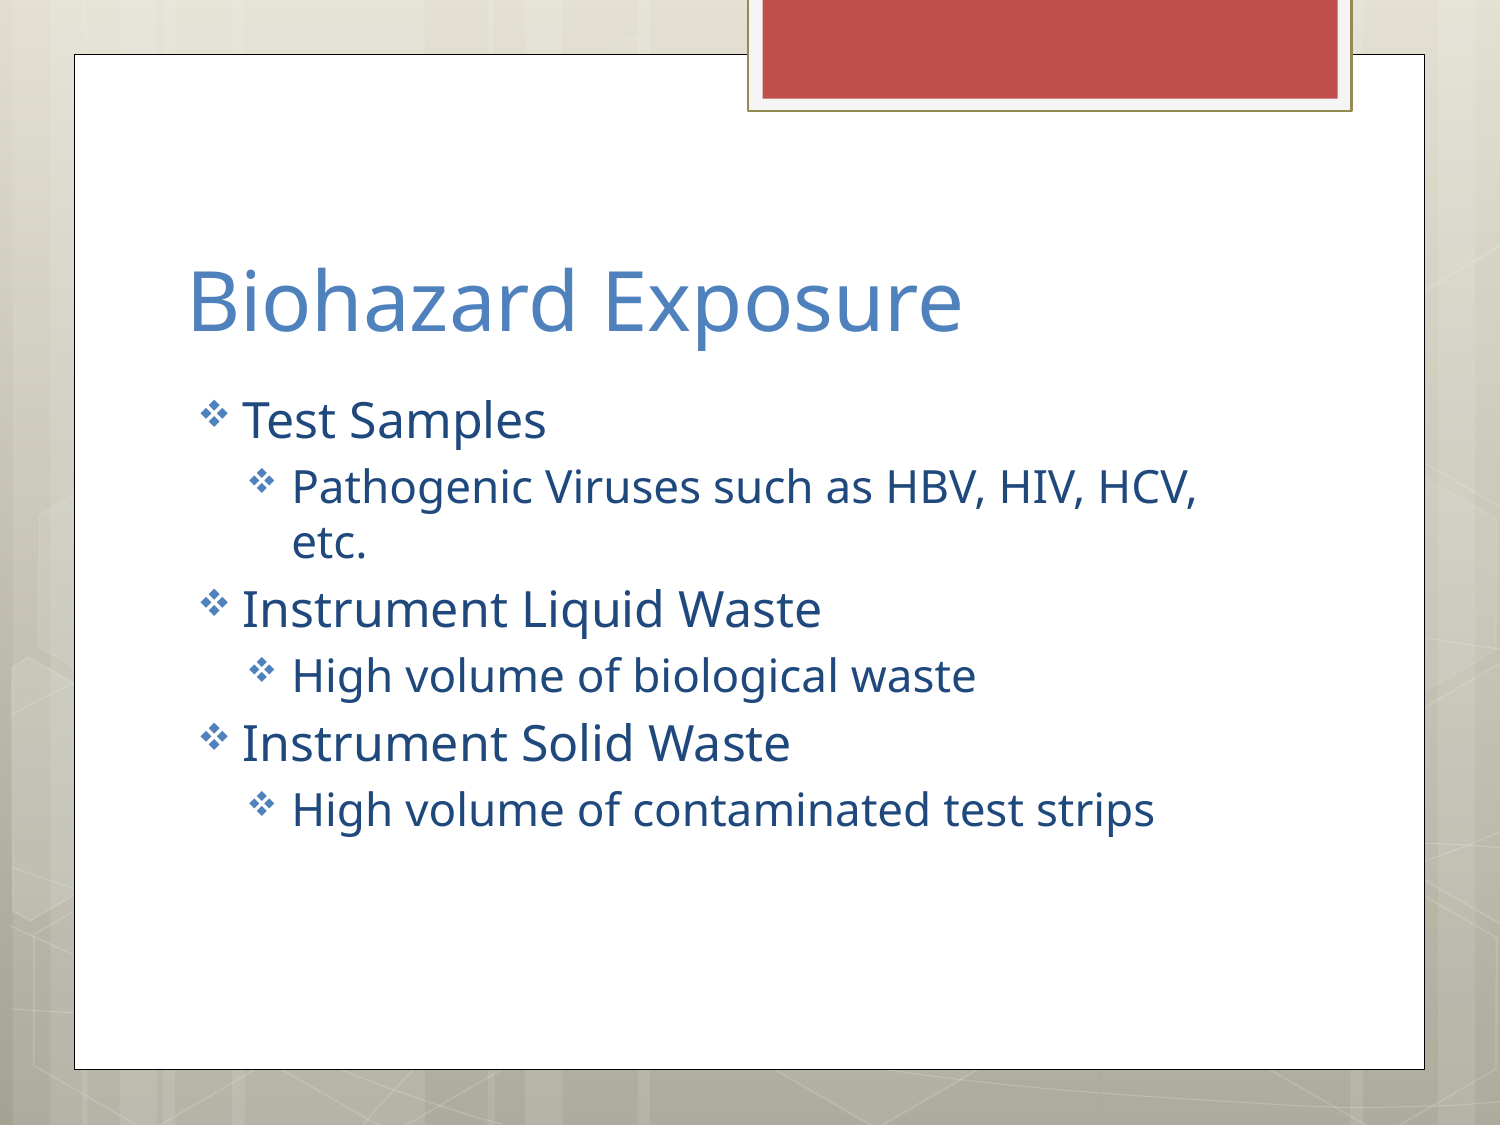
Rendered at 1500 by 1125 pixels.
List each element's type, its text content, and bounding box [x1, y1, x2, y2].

title Biohazard Exposure [171, 168, 1324, 357]
list Test Samples Pathogenic Viruses such as HBV, HIV, HCV, etc. Instrument Liquid Waste High volume of biological waste Instrument Solid Waste High volume of contaminated test strips [171, 381, 1283, 957]
